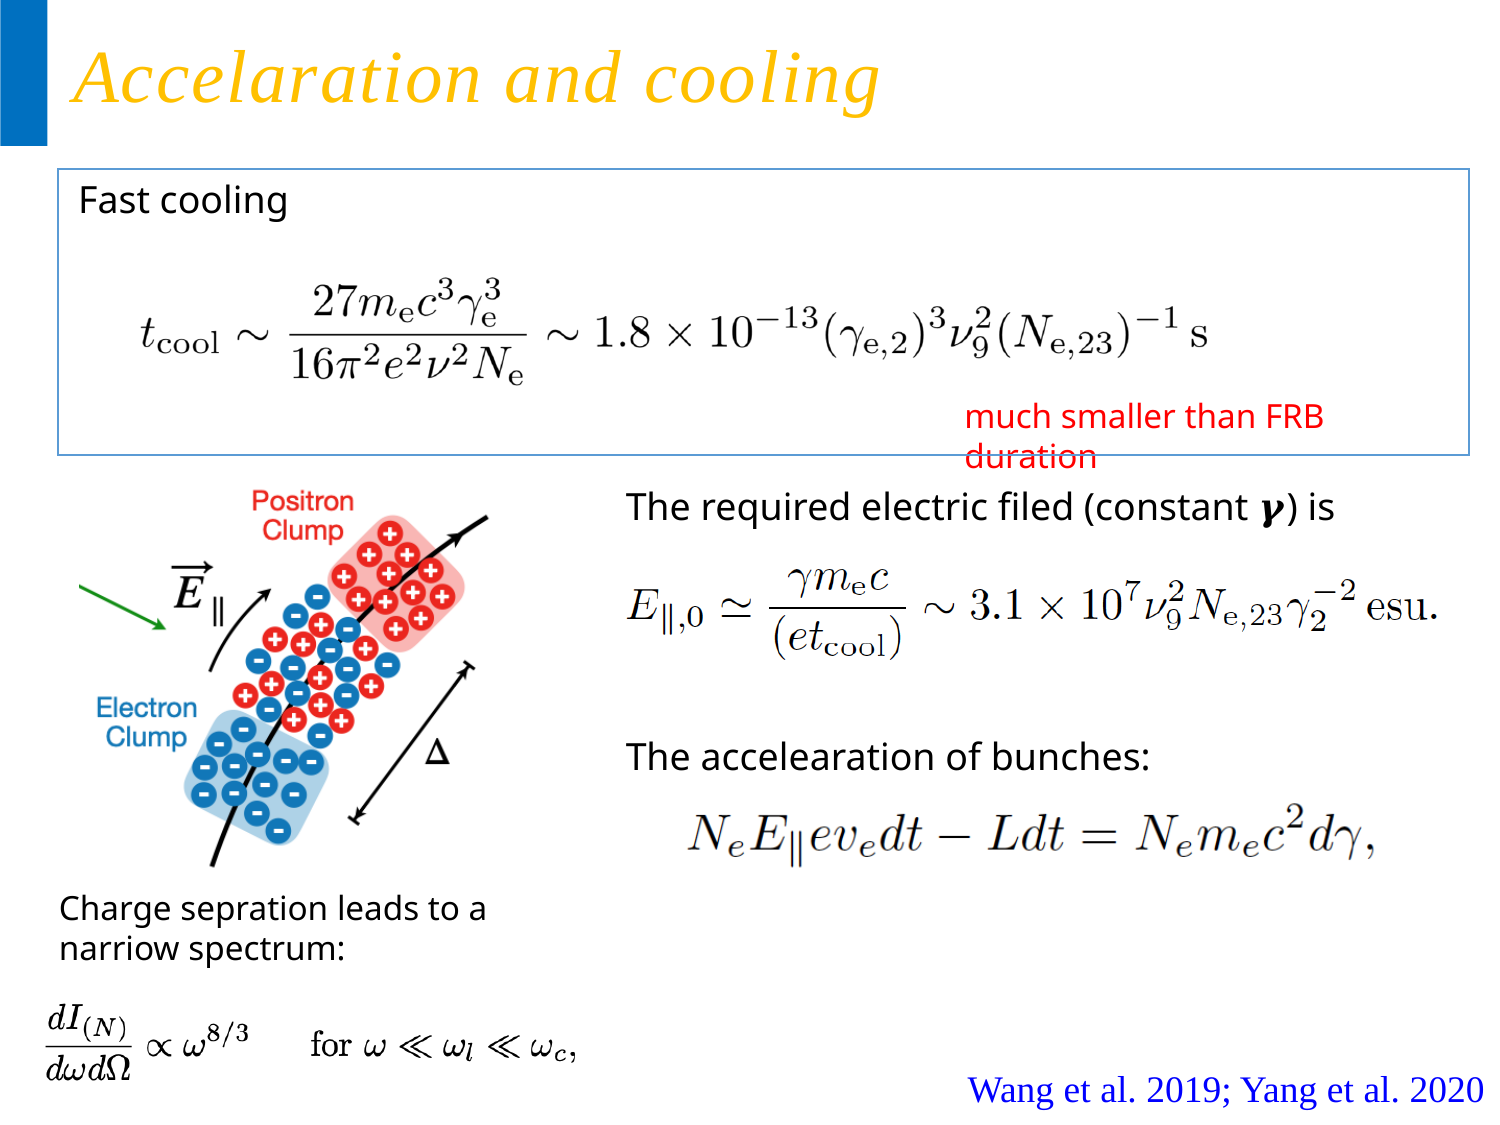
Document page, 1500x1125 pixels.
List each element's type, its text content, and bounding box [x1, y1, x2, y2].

text_box The required electric filed (constant 𝜸) is [610, 475, 1421, 536]
text_box Charge sepration leads to a narriow spectrum: [44, 879, 551, 975]
picture [79, 475, 551, 880]
text_box The accelearation of bunches: [610, 725, 1421, 786]
text_box much smaller than FRB duration [949, 387, 1482, 483]
picture [16, 991, 584, 1093]
picture [668, 773, 1389, 880]
text_box [57, 168, 1470, 456]
text_box Accelaration and cooling [58, 20, 1364, 126]
picture [112, 269, 1212, 388]
text_box Wang et al. 2019; Yang et al. 2020 [952, 1057, 1500, 1118]
picture [611, 553, 1447, 664]
text_box [0, 0, 48, 147]
